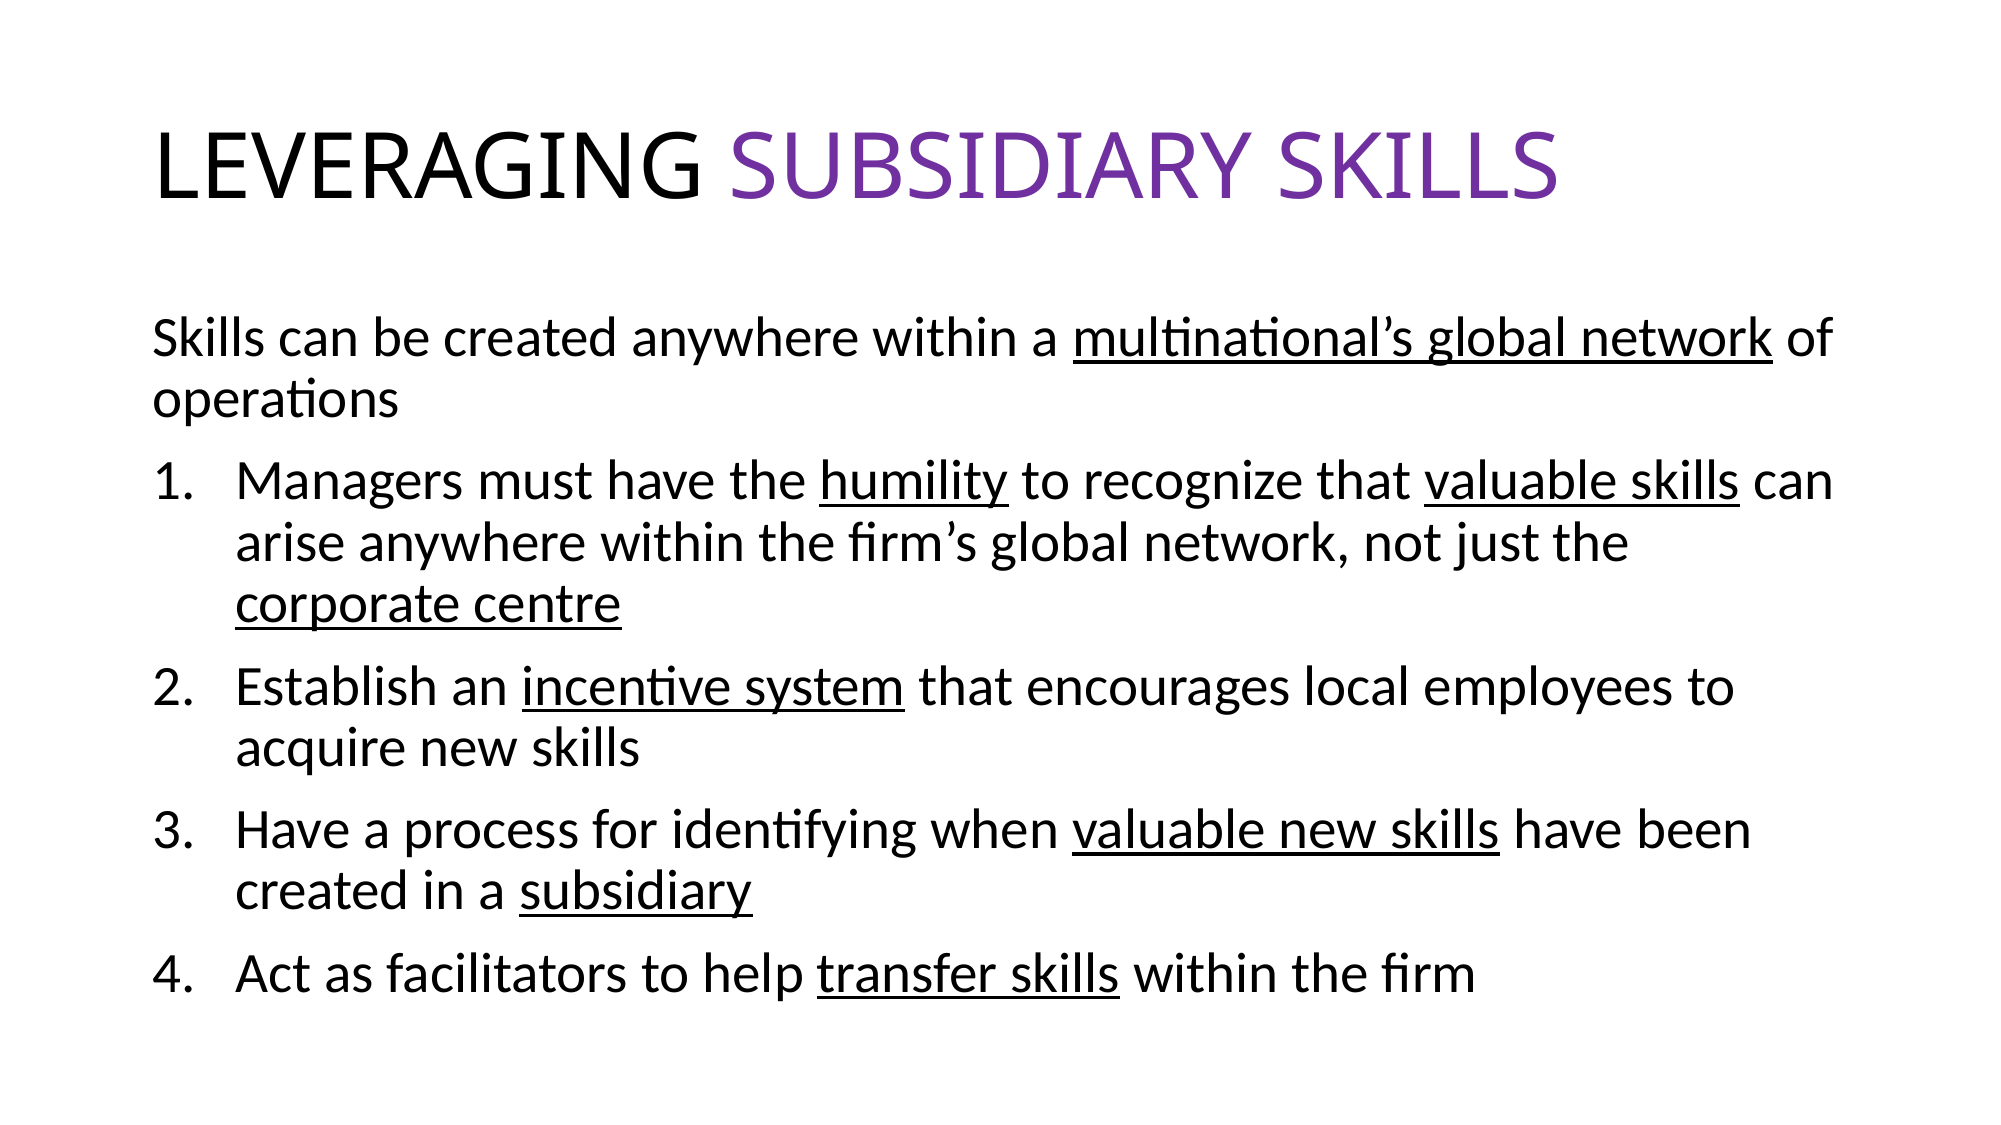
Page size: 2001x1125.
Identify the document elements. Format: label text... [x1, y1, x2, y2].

list Skills can be created anywhere within a multinational’s global network of operations Managers must have the humility to recognize that valuable skills can arise anywhere within the firm’s global network, not just the corporate centre Establish an incentive system that encourages local employees to acquire new skills Have a process for identifying when valuable new skills have been created in a subsidiary Act as facilitators to help transfer skills within the firm [137, 299, 1863, 1014]
title LEVERAGING SUBSIDIARY SKILLS [137, 59, 1863, 278]
